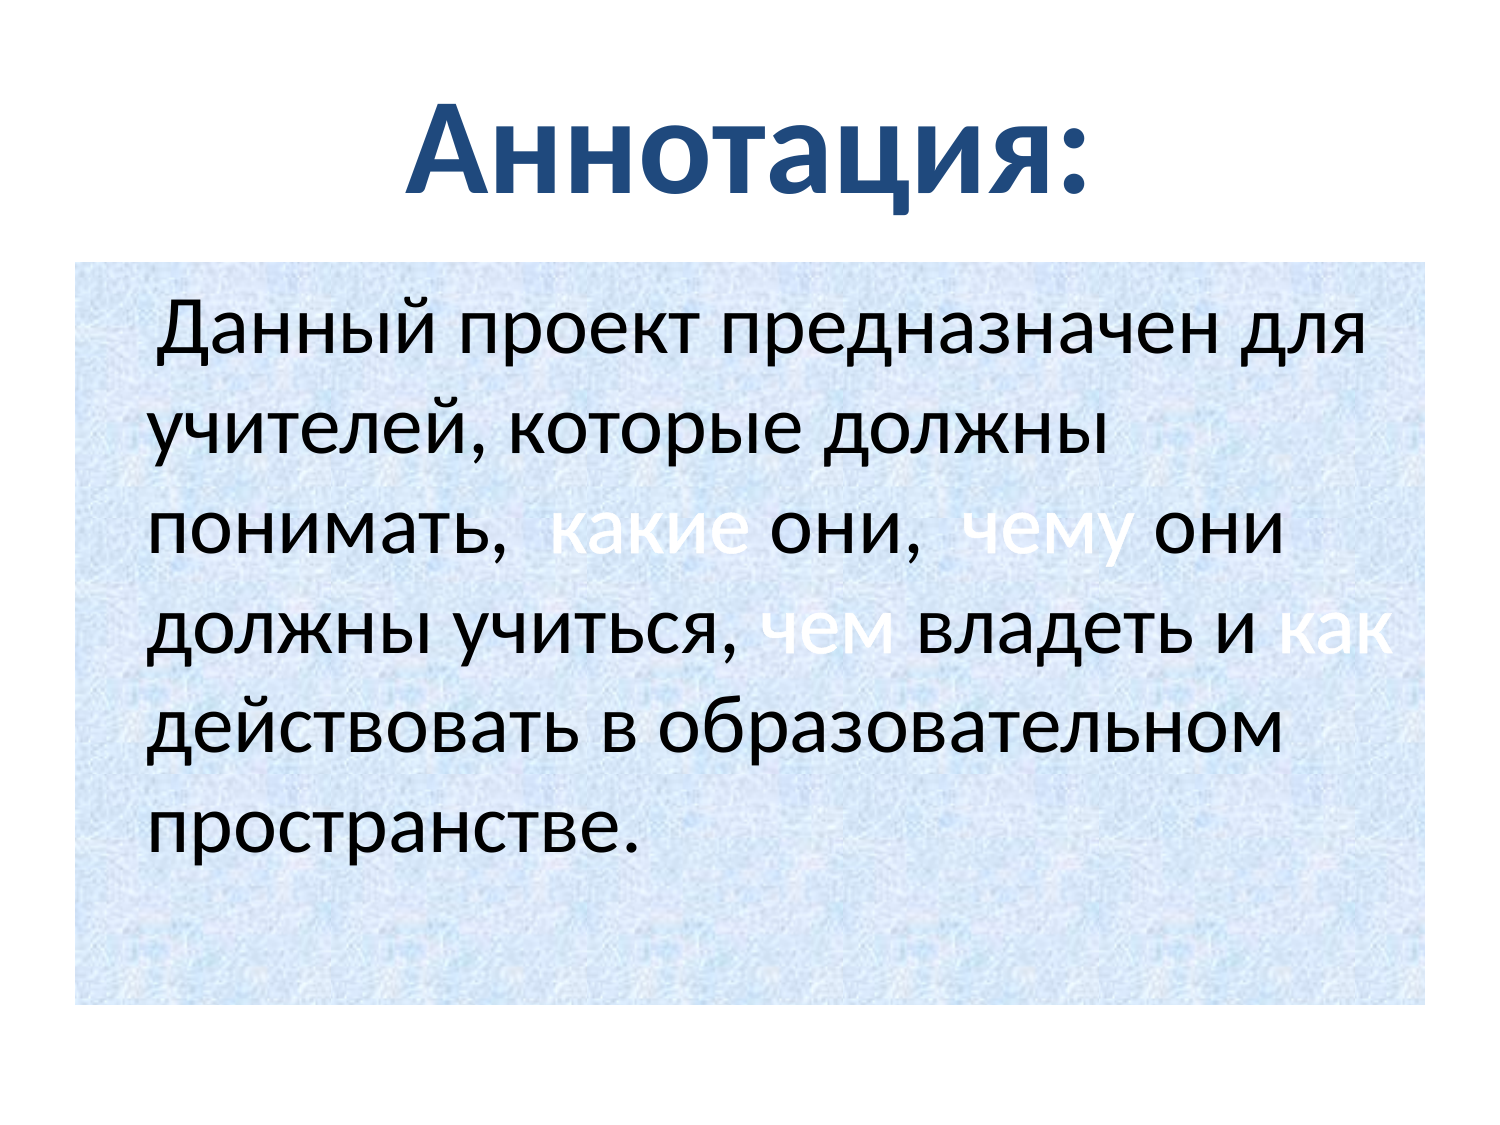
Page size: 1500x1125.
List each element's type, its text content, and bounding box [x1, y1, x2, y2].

list Данный проект предназначен для учителей, которые должны понимать, какие они, чему они должны учиться, чем владеть и как действовать в образовательном пространстве. [75, 262, 1425, 1005]
title Аннотация: [75, 45, 1425, 233]
